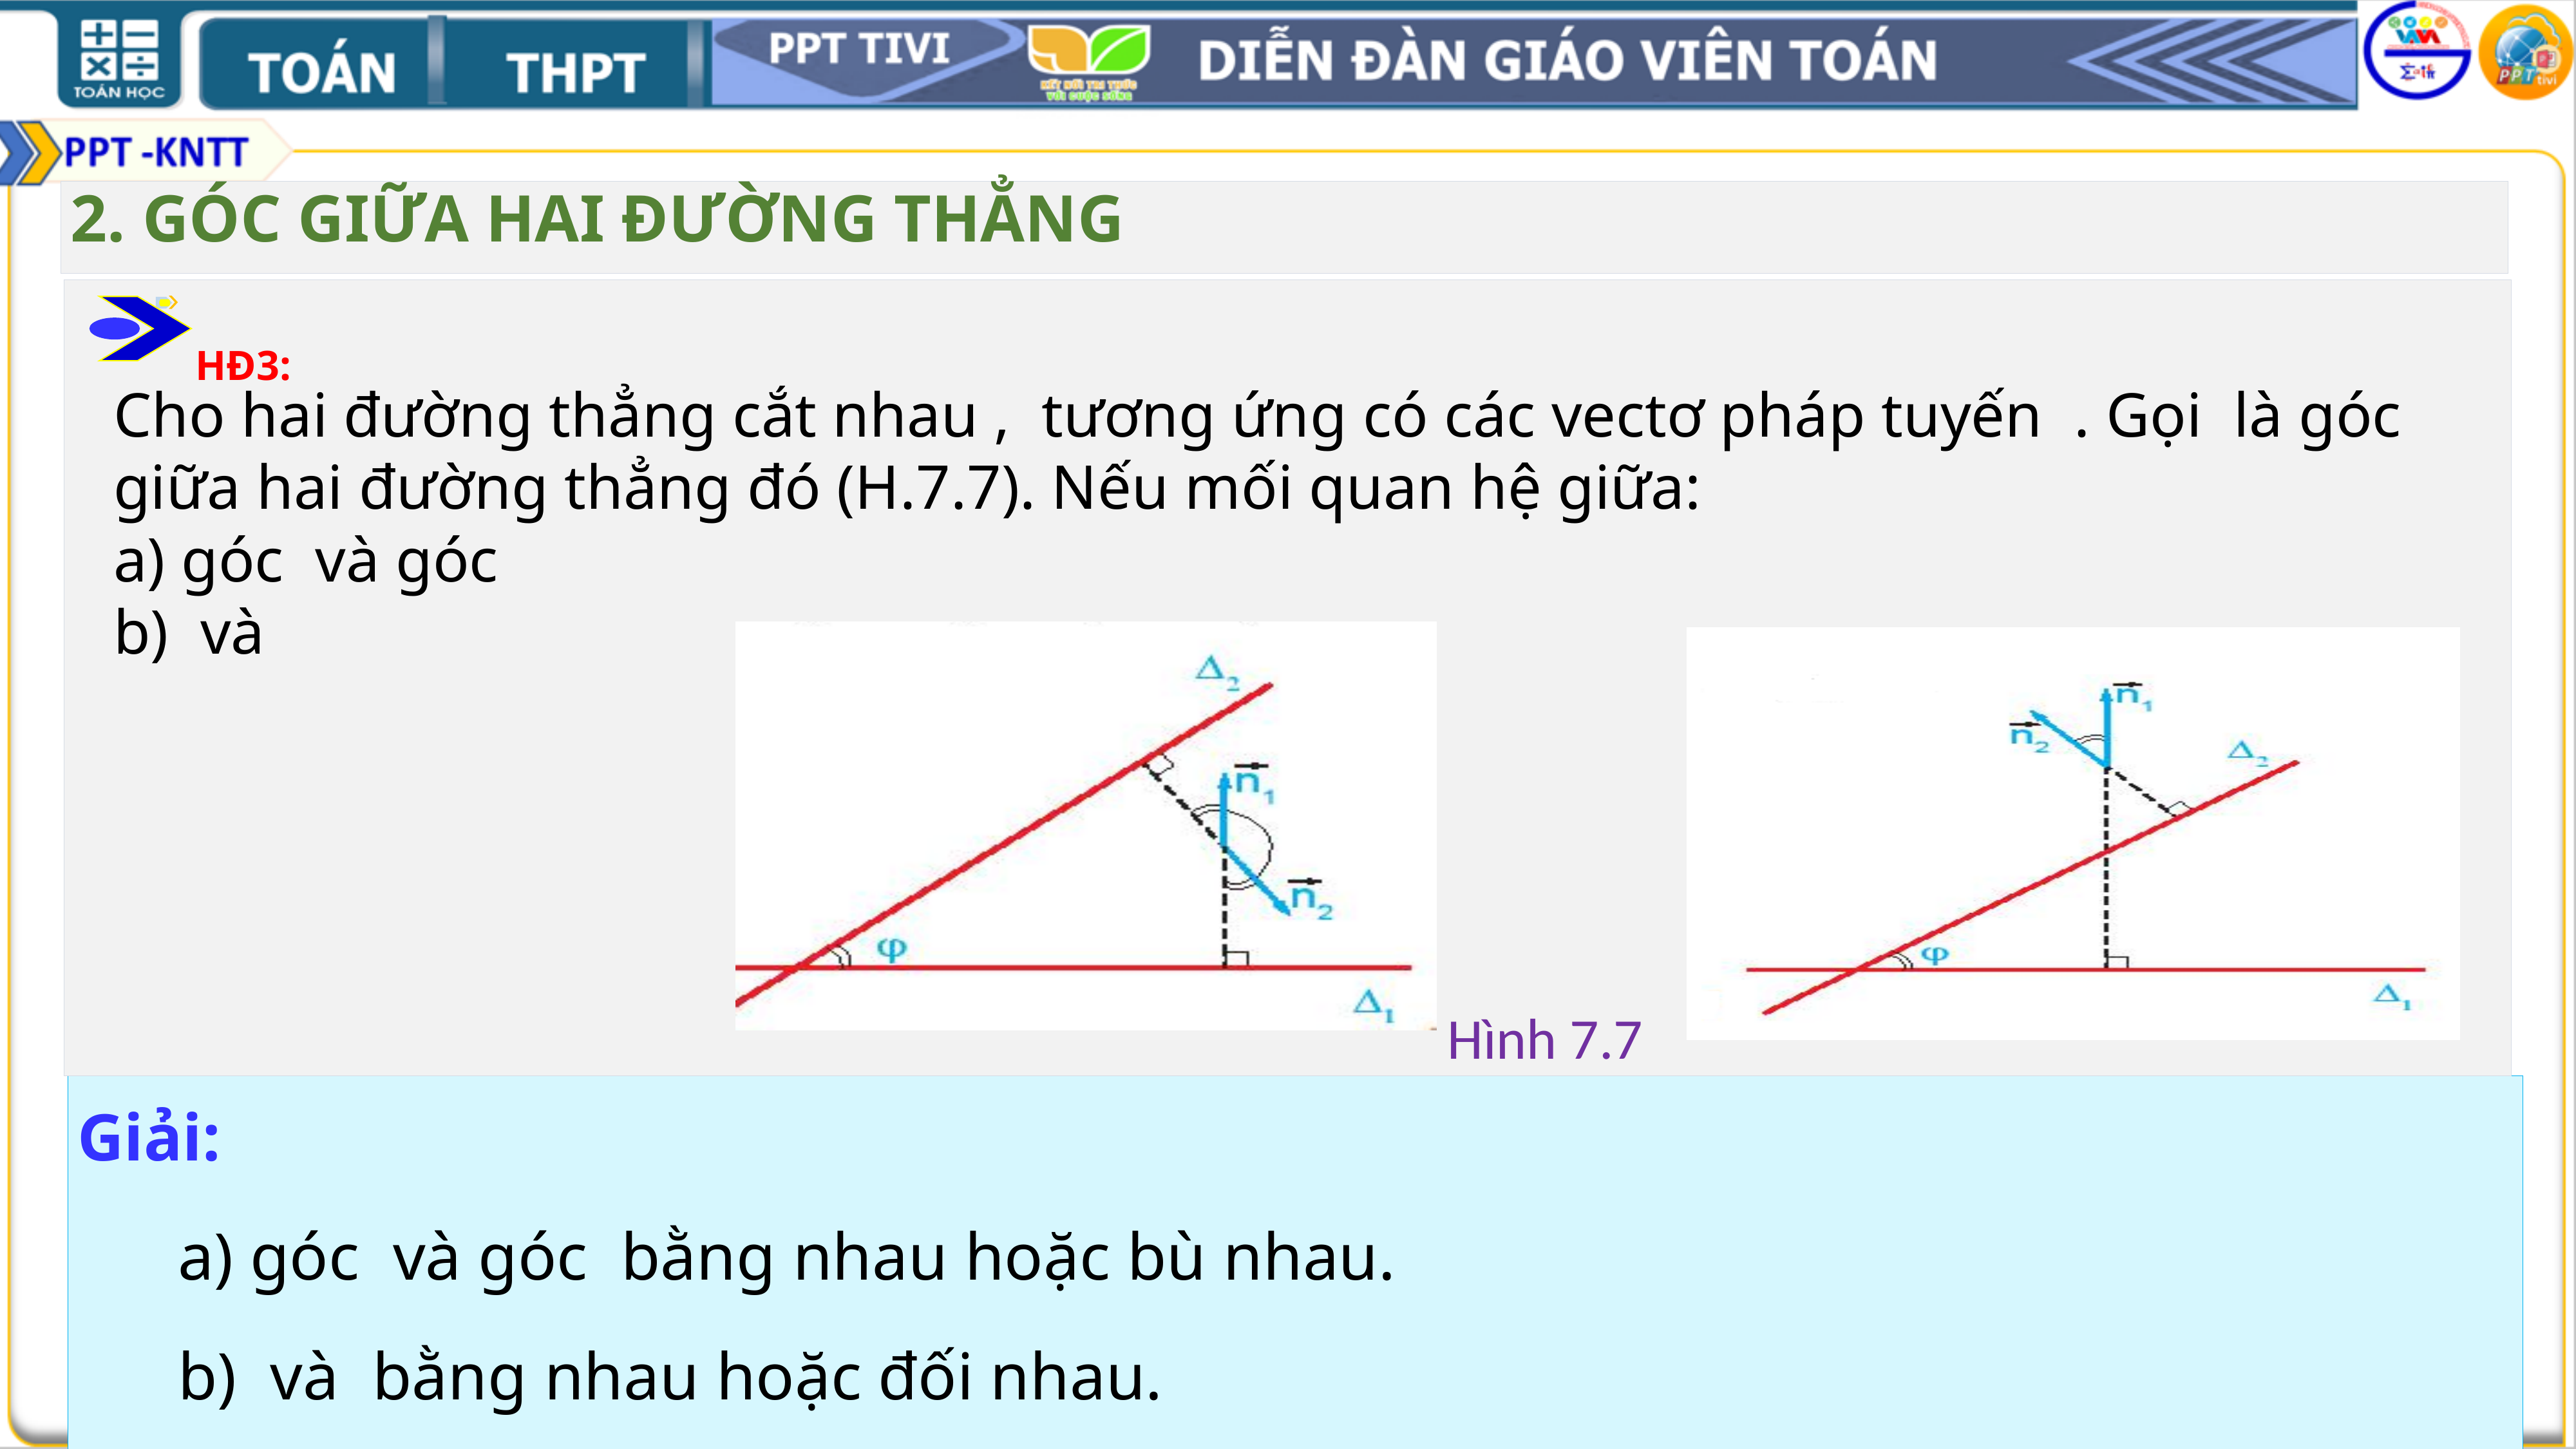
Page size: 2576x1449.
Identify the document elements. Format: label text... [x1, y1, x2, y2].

picture [0, 0, 2576, 1449]
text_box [89, 287, 518, 361]
picture [1687, 627, 2460, 1040]
text_box 2. GÓC GIỮA HAI ĐƯỜNG THẲNG [61, 181, 2508, 274]
text_box [64, 279, 2512, 1076]
picture [735, 621, 1437, 1030]
text_box Hình 7.7 [1437, 996, 1653, 1075]
